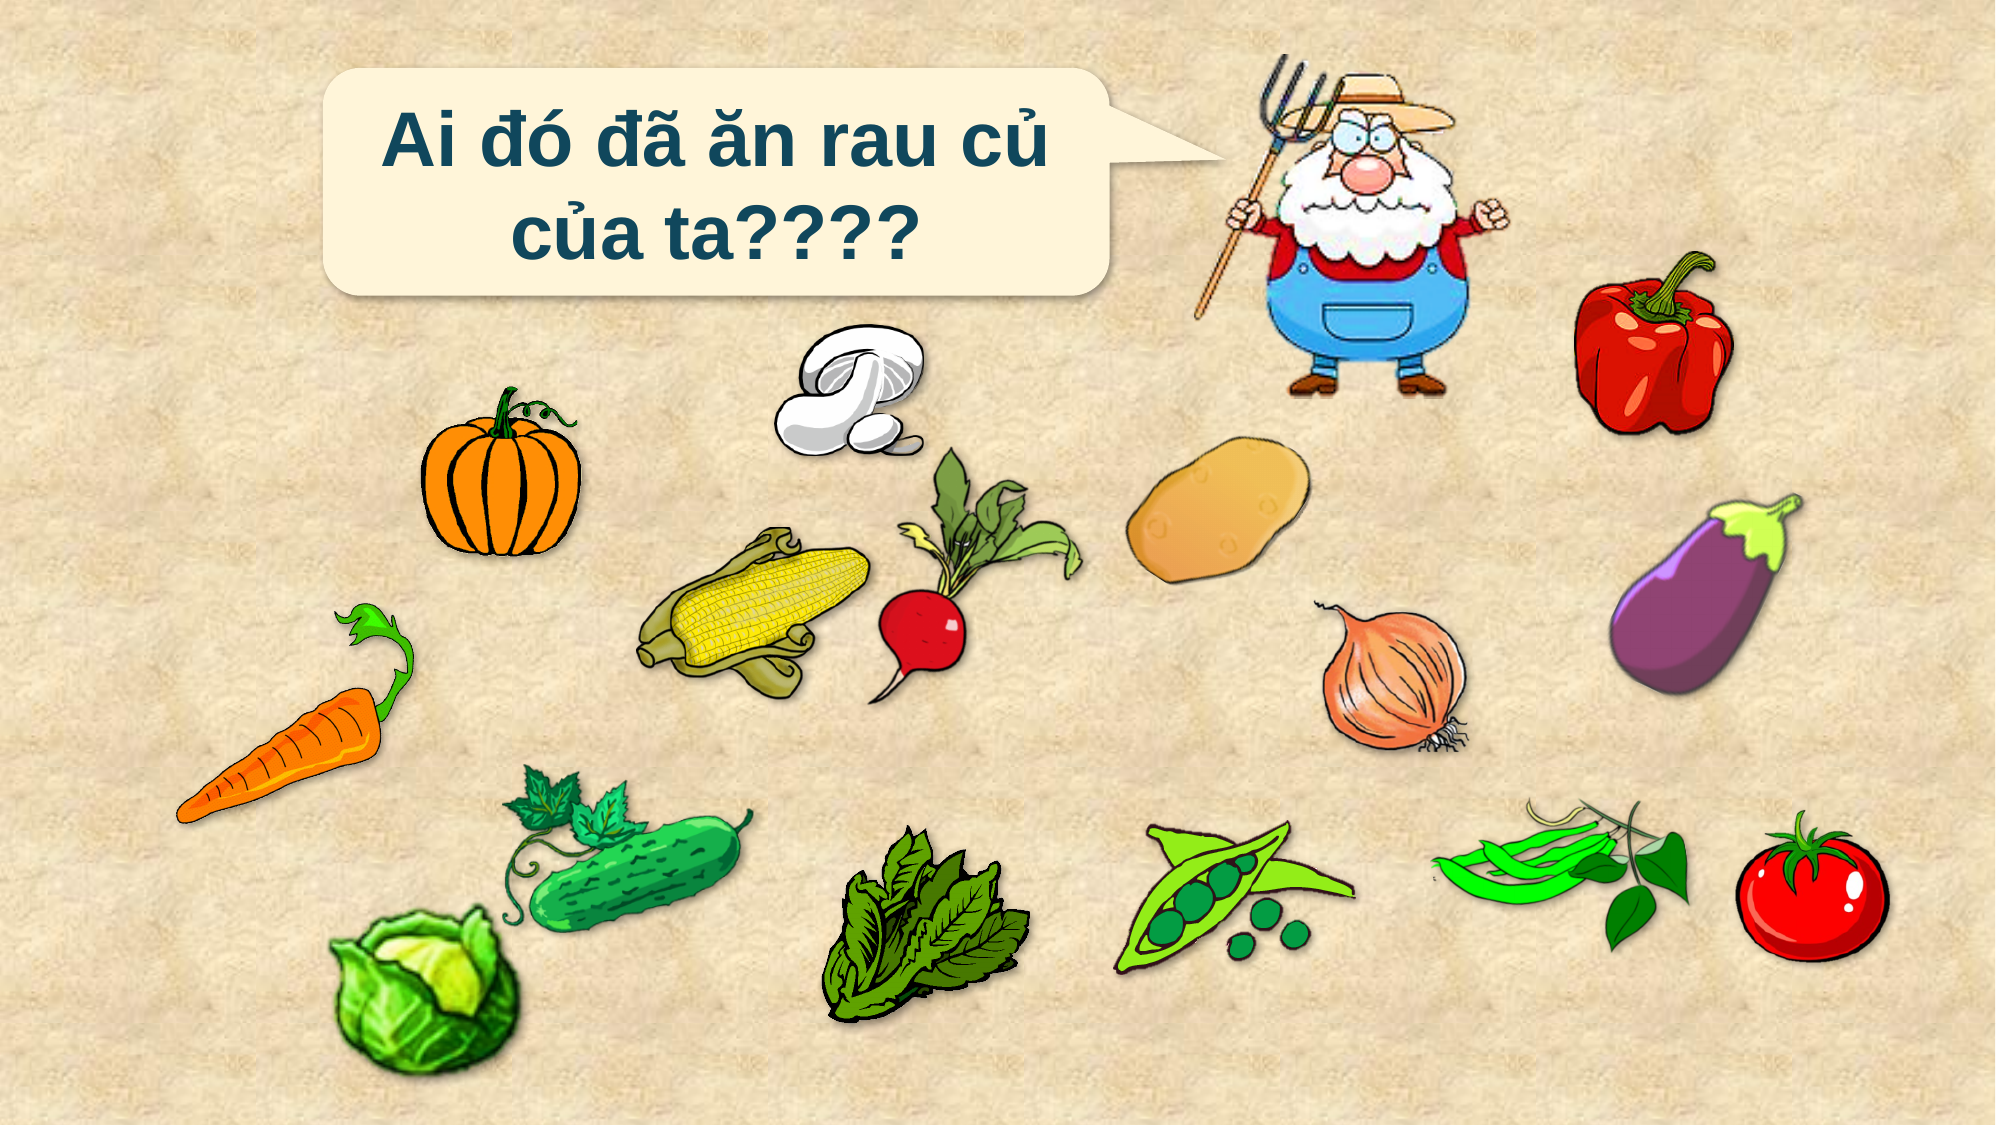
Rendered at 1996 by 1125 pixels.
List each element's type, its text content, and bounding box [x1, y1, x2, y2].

text_box Ai đó đã ăn rau củ của ta???? [320, 65, 1189, 298]
picture [0, 0, 1996, 1125]
